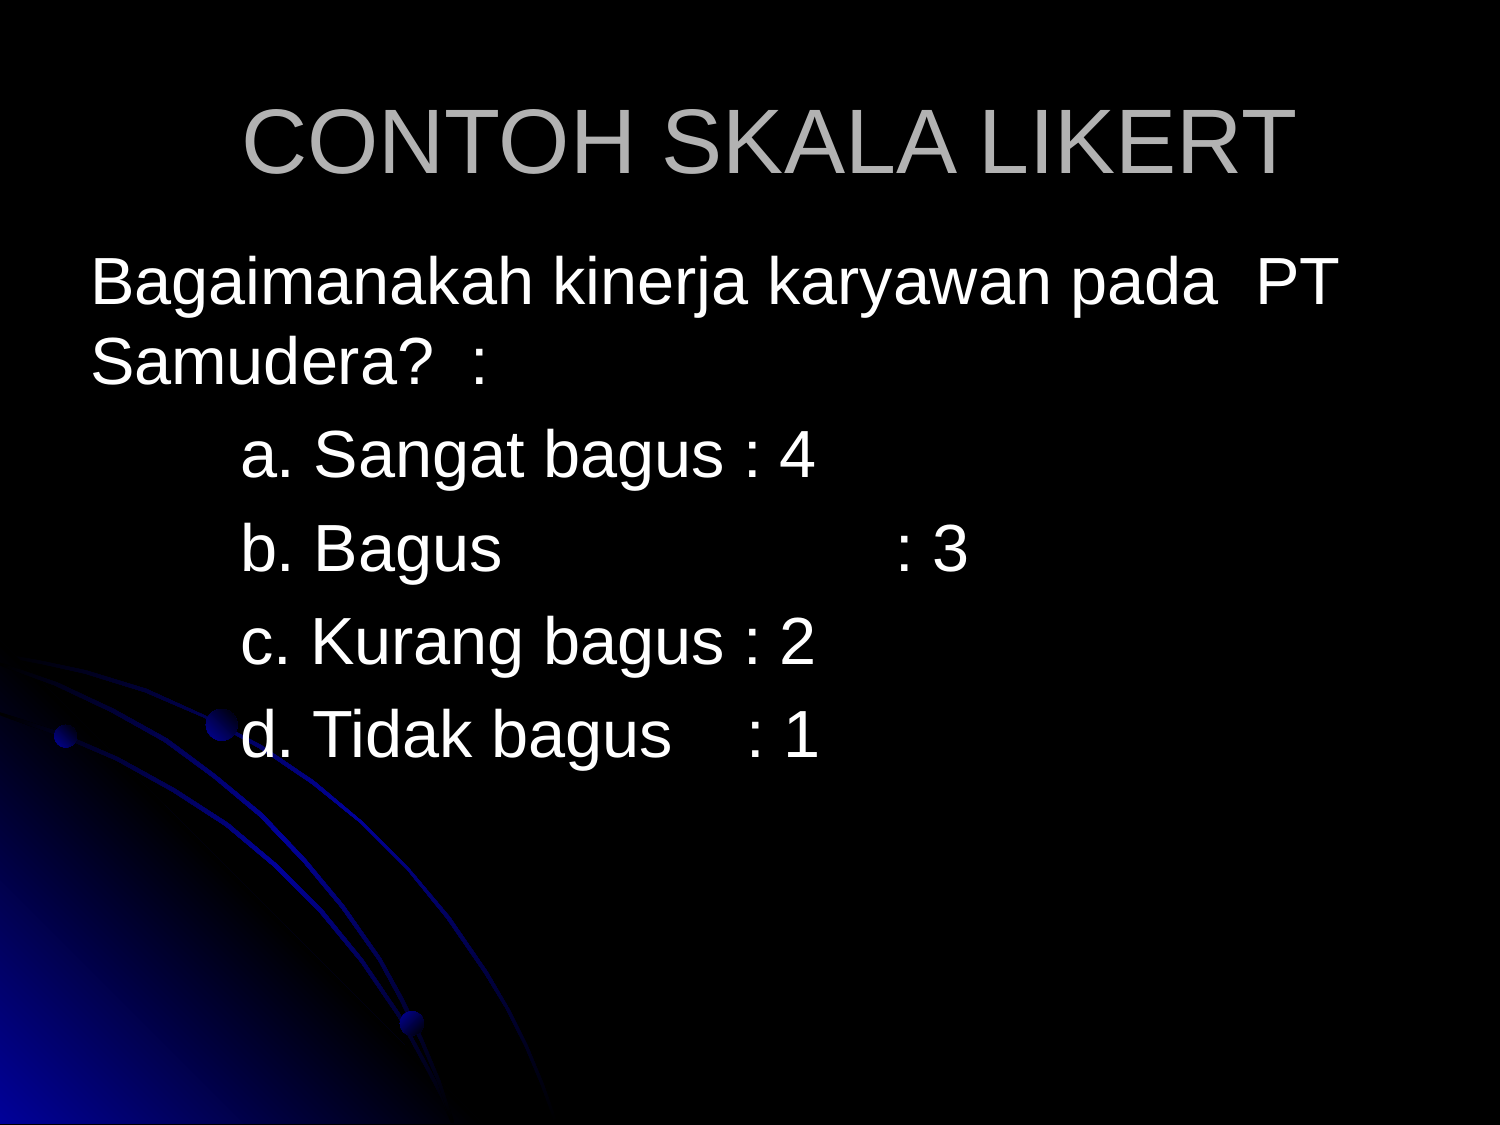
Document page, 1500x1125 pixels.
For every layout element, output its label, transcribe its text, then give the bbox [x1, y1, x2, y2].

list Bagaimanakah kinerja karyawan pada PT Samudera? : a. Sangat bagus : 4 b. Bagus : 3 c. Kurang bagus : 2 d. Tidak bagus : 1 [74, 229, 1426, 974]
title CONTOH SKALA LIKERT [123, 42, 1416, 229]
